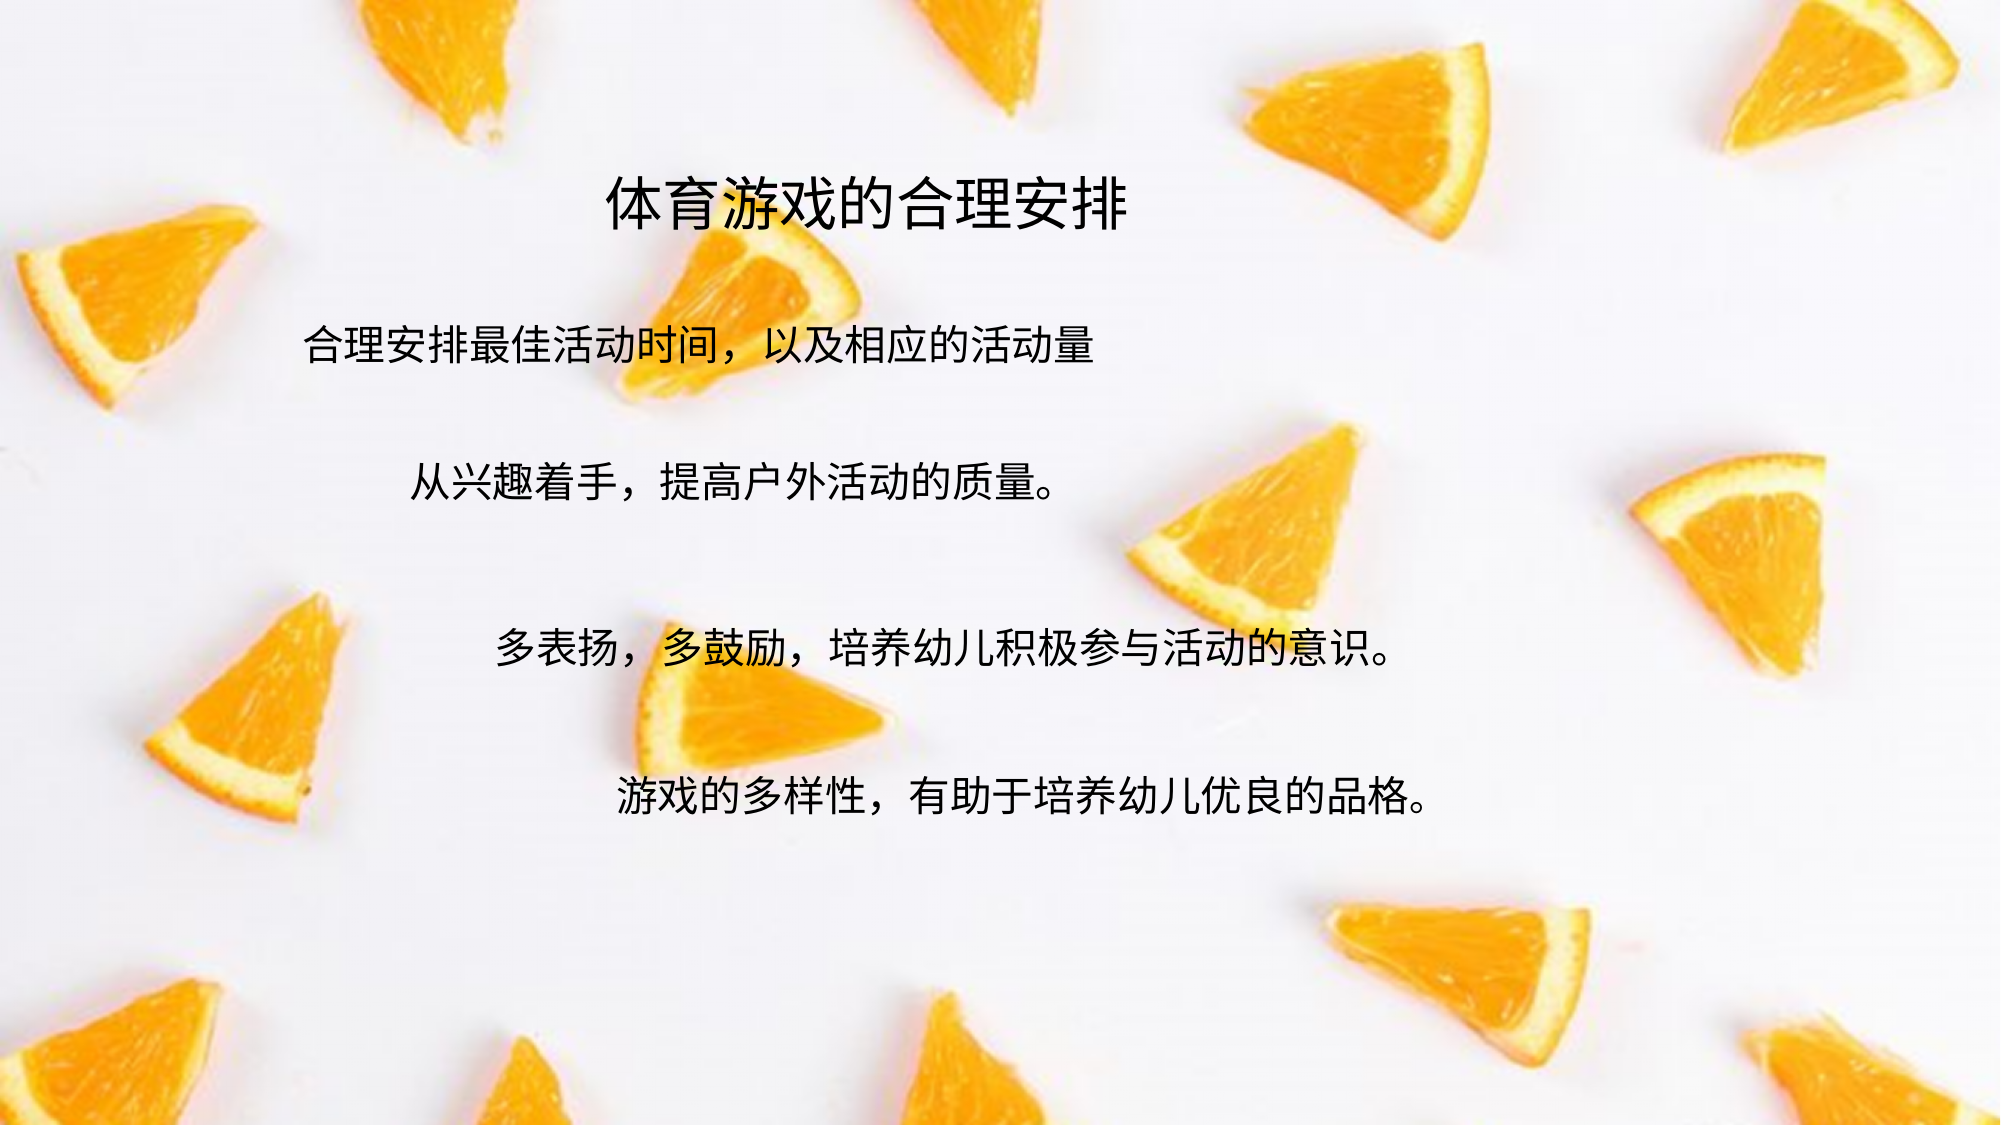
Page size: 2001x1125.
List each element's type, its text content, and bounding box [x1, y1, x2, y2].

text_box 游戏的多样性，有助于培养幼儿优良的品格。 [601, 761, 1498, 827]
text_box 体育游戏的合理安排 [590, 159, 1329, 245]
text_box 合理安排最佳活动时间，以及相应的活动量 [287, 311, 1222, 377]
picture [0, 0, 2001, 1125]
text_box 多表扬，多鼓励，培养幼儿积极参与活动的意识。 [479, 614, 1498, 680]
text_box 从兴趣着手，提高户外活动的质量。 [394, 448, 1606, 514]
